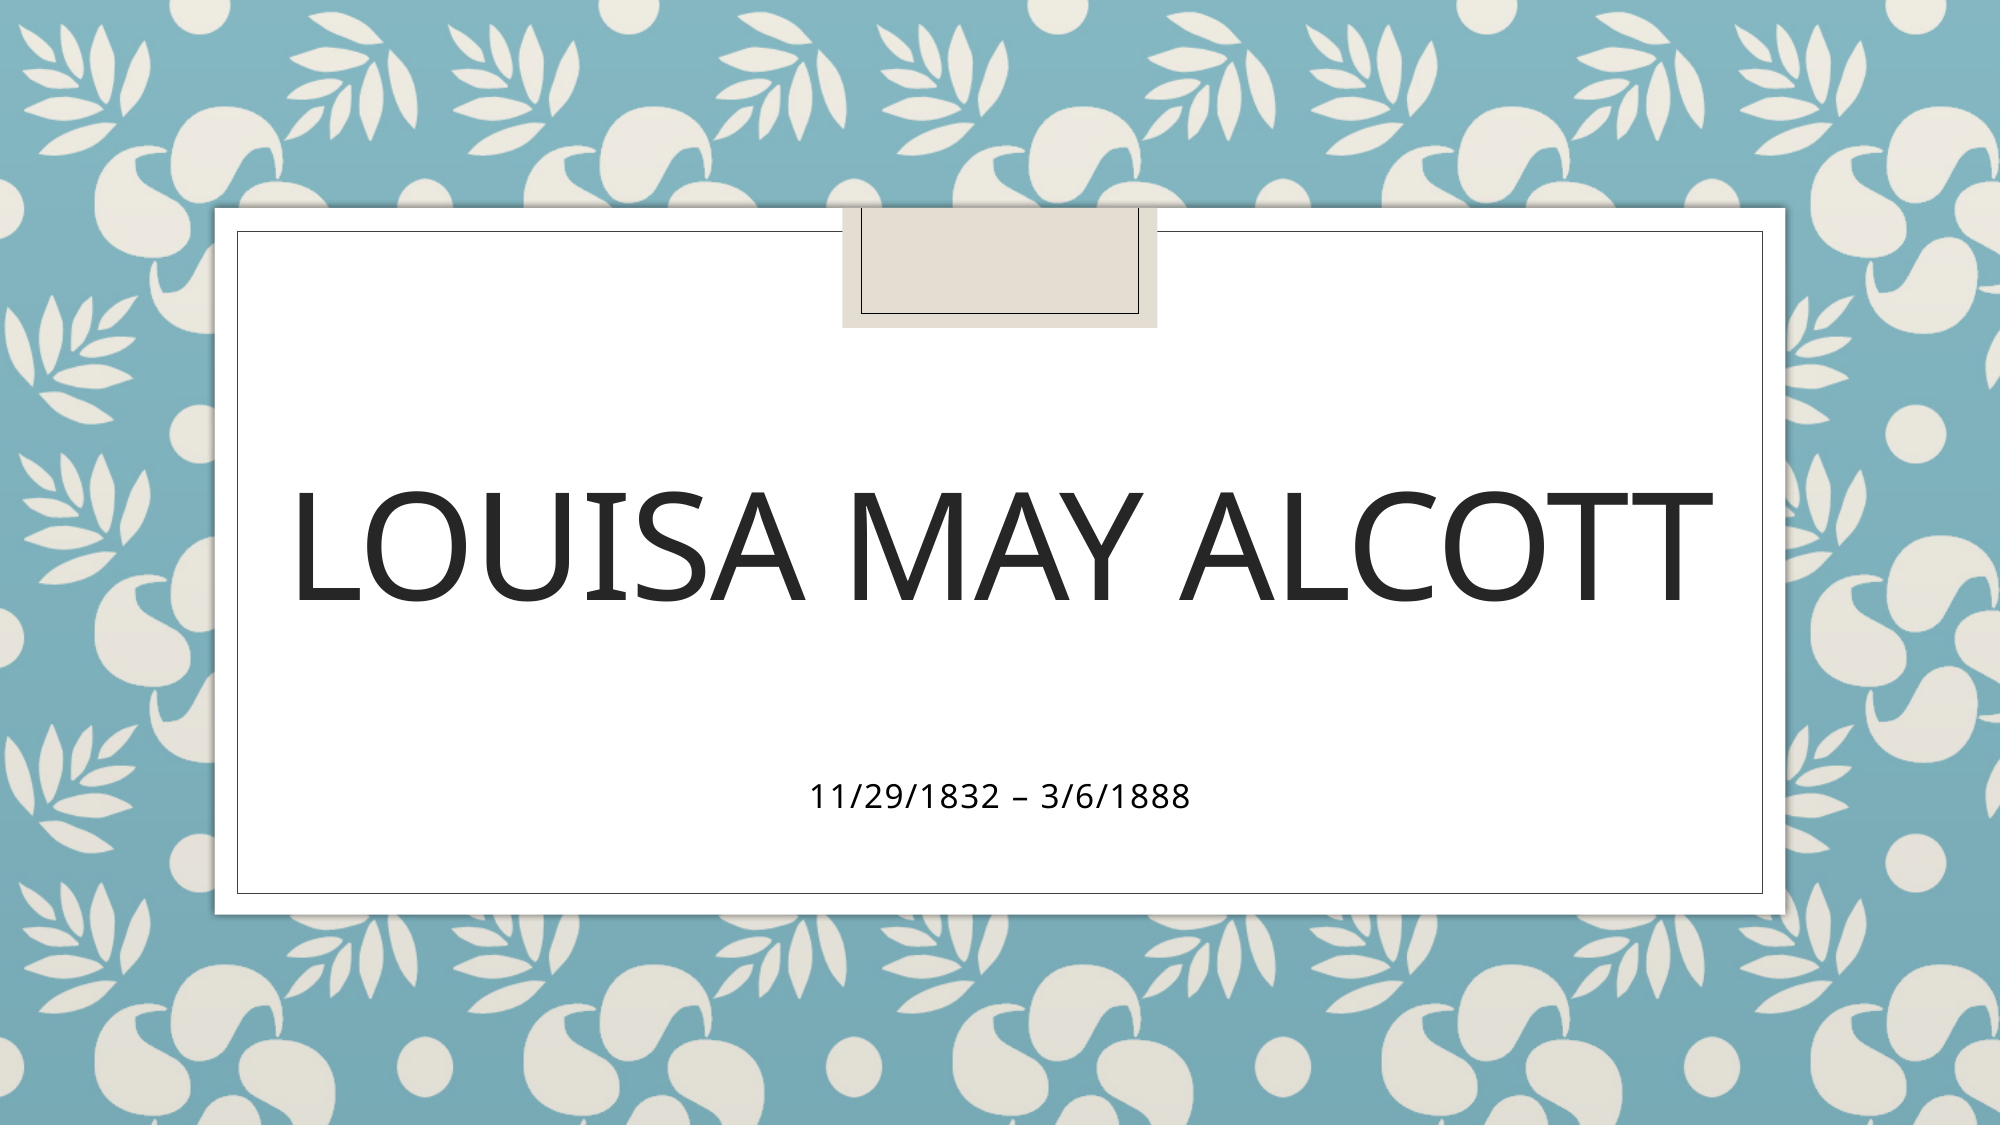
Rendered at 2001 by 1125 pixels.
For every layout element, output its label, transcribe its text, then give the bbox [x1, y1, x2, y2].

subtitle 11/29/1832 – 3/6/1888 [256, 768, 1745, 844]
title Louisa may alcott [256, 343, 1744, 768]
